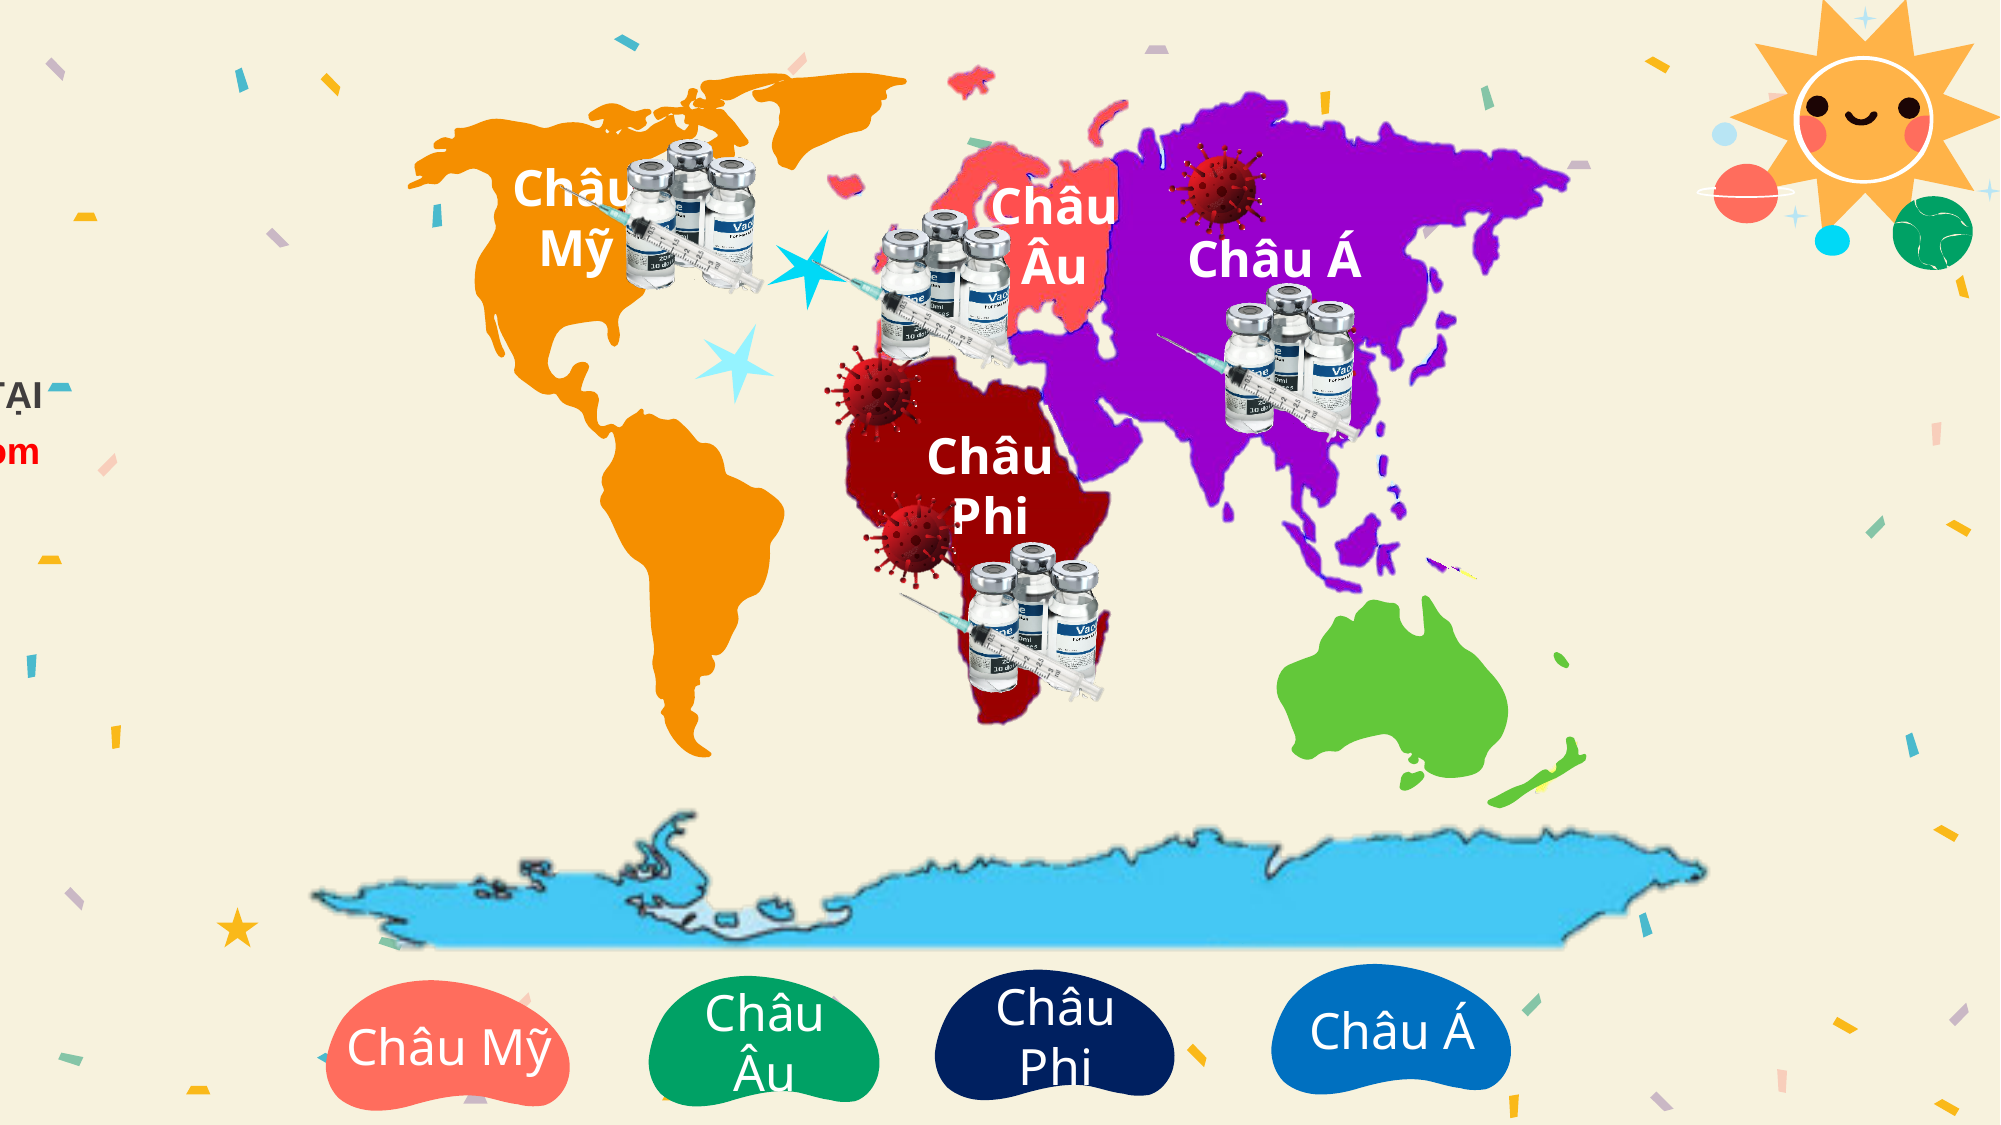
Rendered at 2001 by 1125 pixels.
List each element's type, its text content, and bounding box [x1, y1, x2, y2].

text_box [282, 59, 1746, 961]
text_box Châu Mỹ [325, 980, 570, 1111]
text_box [1696, 0, 2000, 271]
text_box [820, 377, 965, 593]
text_box Châu Á [1271, 968, 1511, 1095]
text_box Châu Âu [648, 975, 880, 1107]
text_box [891, 532, 1109, 702]
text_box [1148, 273, 1366, 443]
text_box Châu Phi [934, 969, 1175, 1101]
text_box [803, 199, 1021, 369]
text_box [1165, 137, 1361, 272]
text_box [551, 129, 769, 299]
